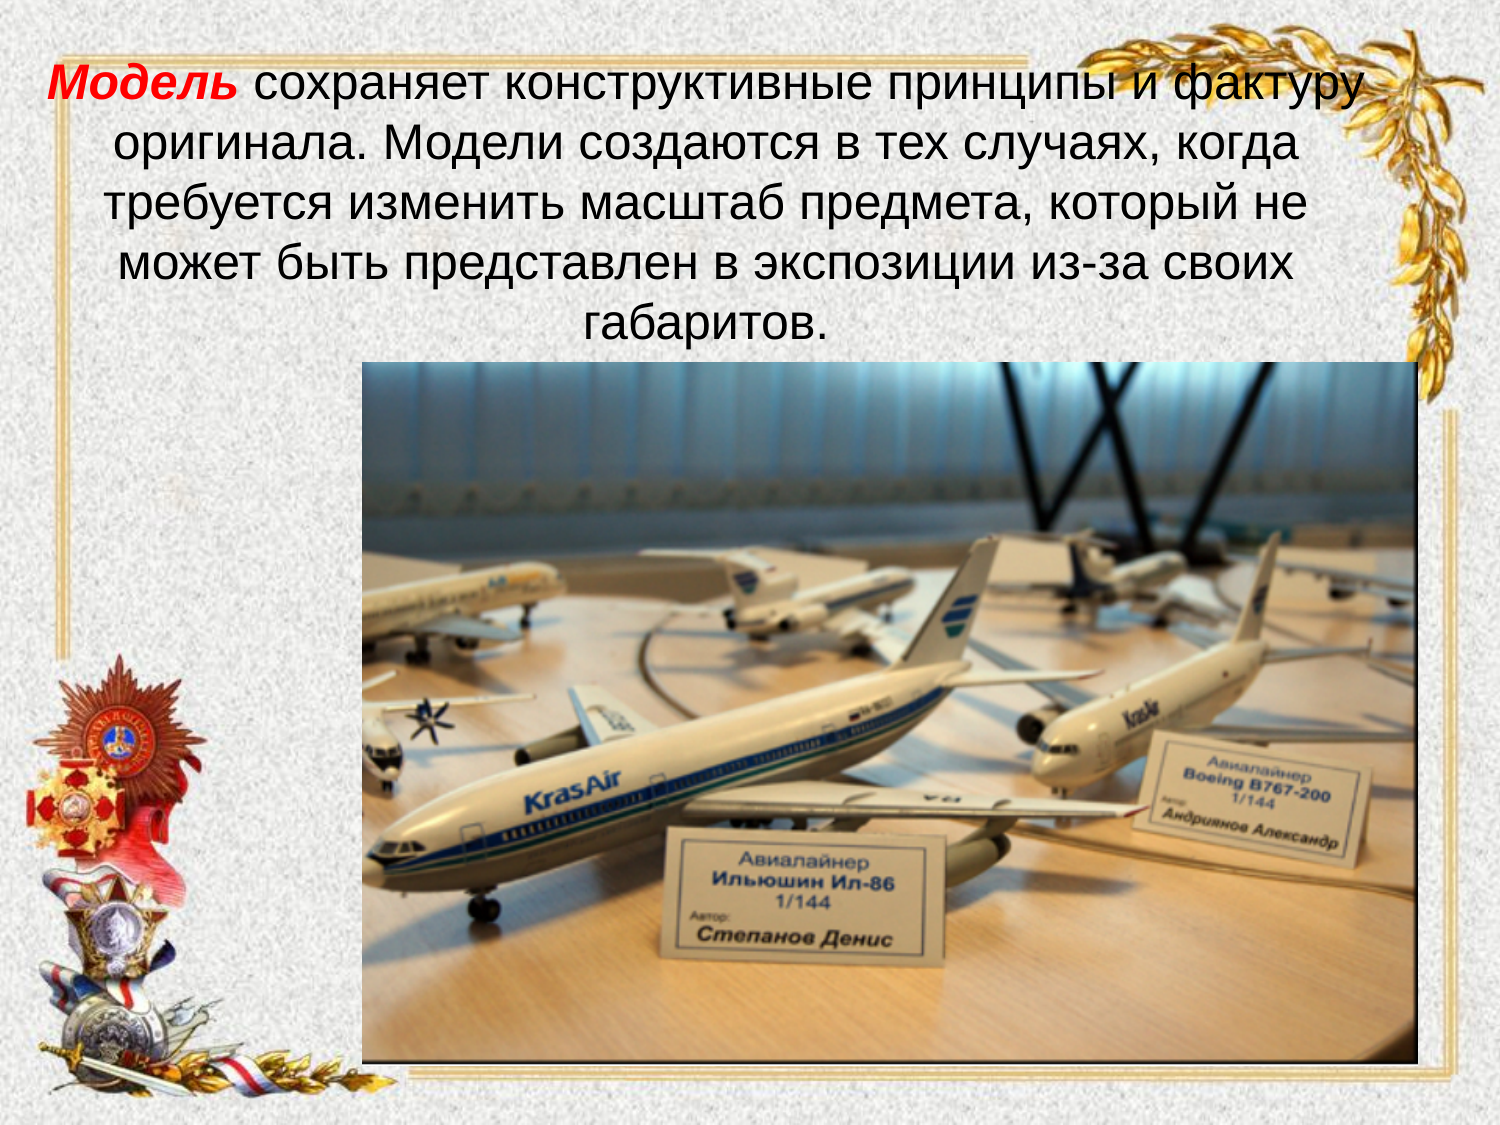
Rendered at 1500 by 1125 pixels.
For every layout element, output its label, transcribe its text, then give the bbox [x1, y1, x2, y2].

title Модель сохраняет конструктивные принципы и фактуру оригинала. Модели создаются в тех случаях, когда требуется изменить масштаб предмета, который не может быть представлен в экспозиции из-за своих габаритов. [24, 200, 1388, 250]
picture [0, 0, 1500, 1125]
